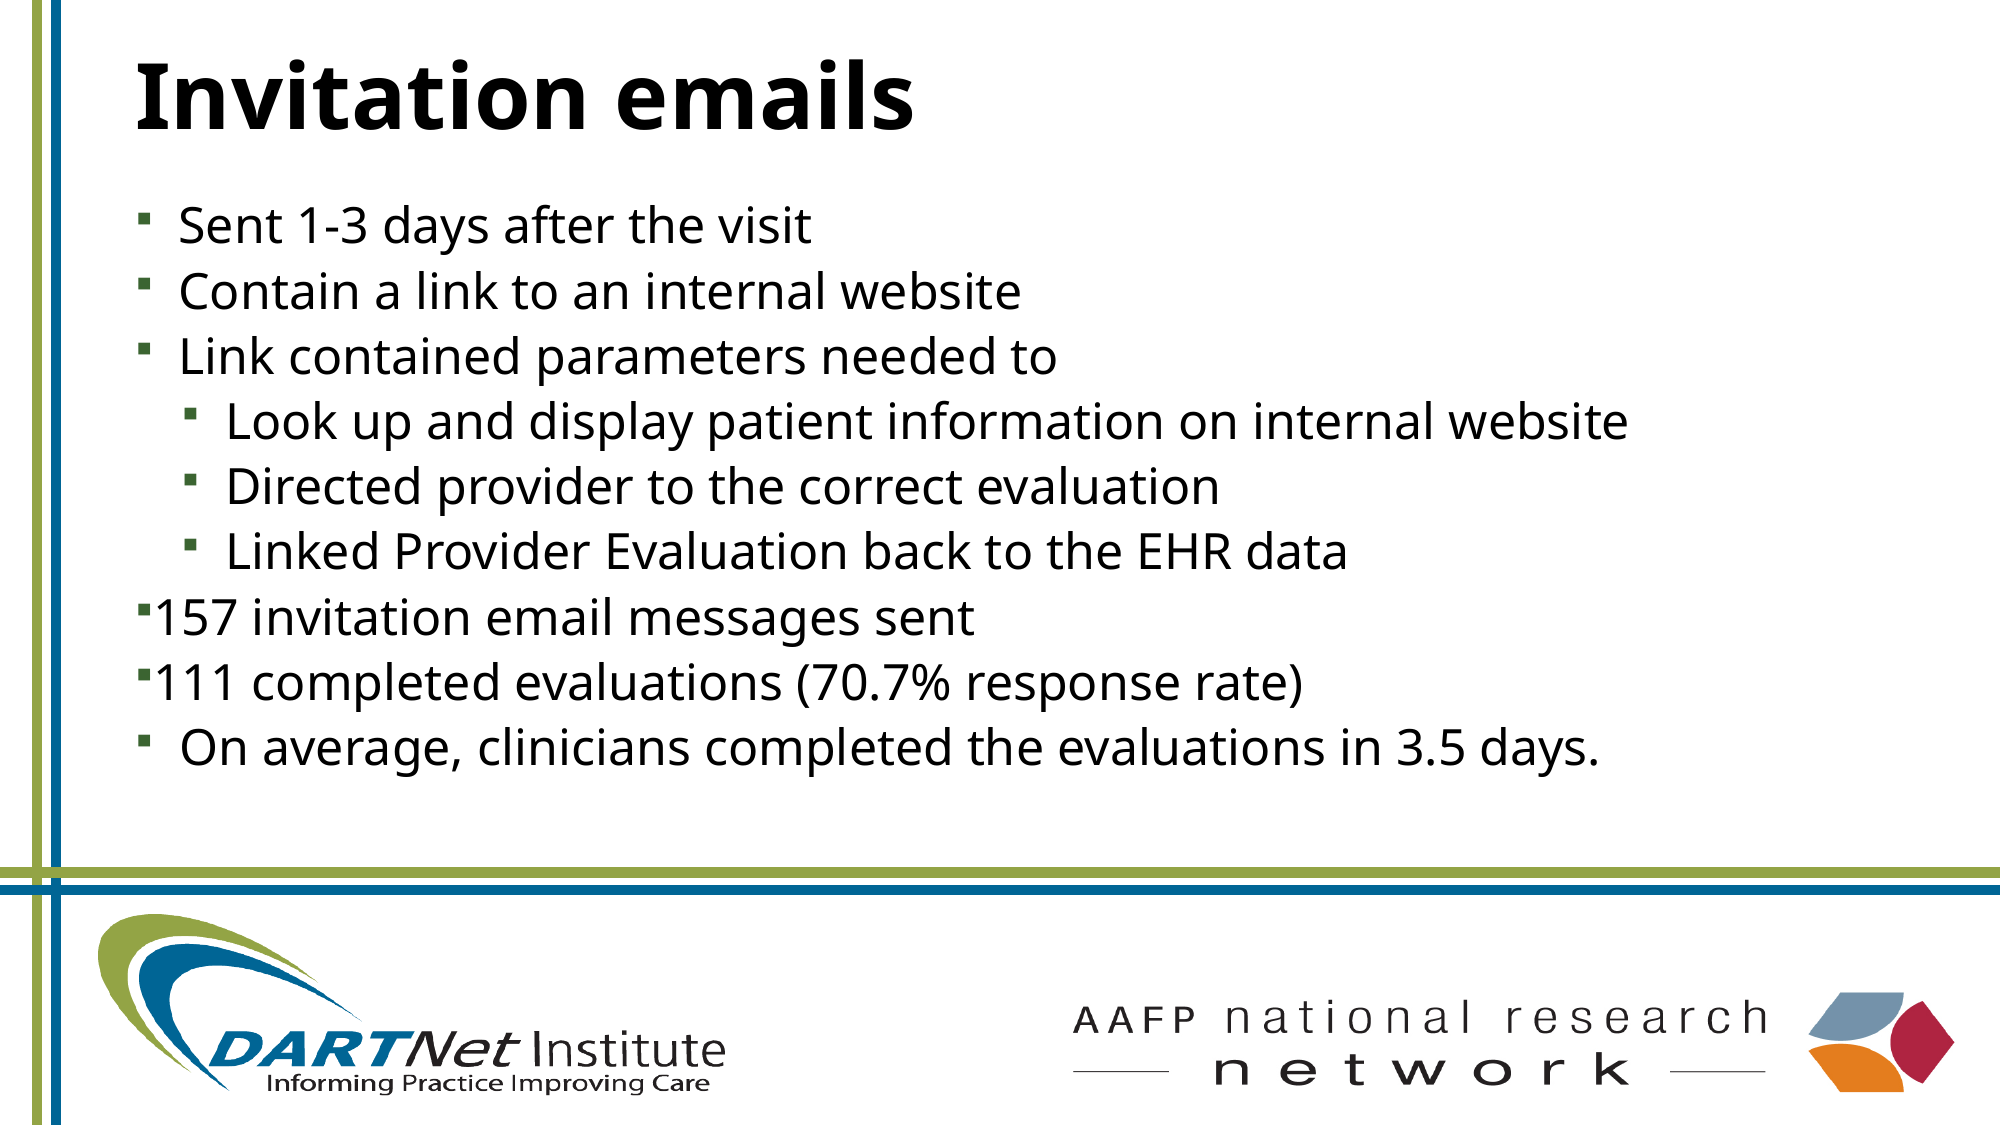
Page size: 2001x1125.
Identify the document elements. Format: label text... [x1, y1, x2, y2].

picture [74, 903, 749, 1106]
picture [1062, 975, 1963, 1106]
title Invitation emails [120, 37, 1921, 162]
list Sent 1-3 days after the visit Contain a link to an internal website Link contained parameters needed to Look up and display patient information on internal website Directed provider to the correct evaluation Linked Provider Evaluation back to the EHR data 157 invitation email messages sent 111 completed evaluations (70.7% response rate) On average, clinicians completed the evaluations in 3.5 days. [120, 186, 1921, 841]
